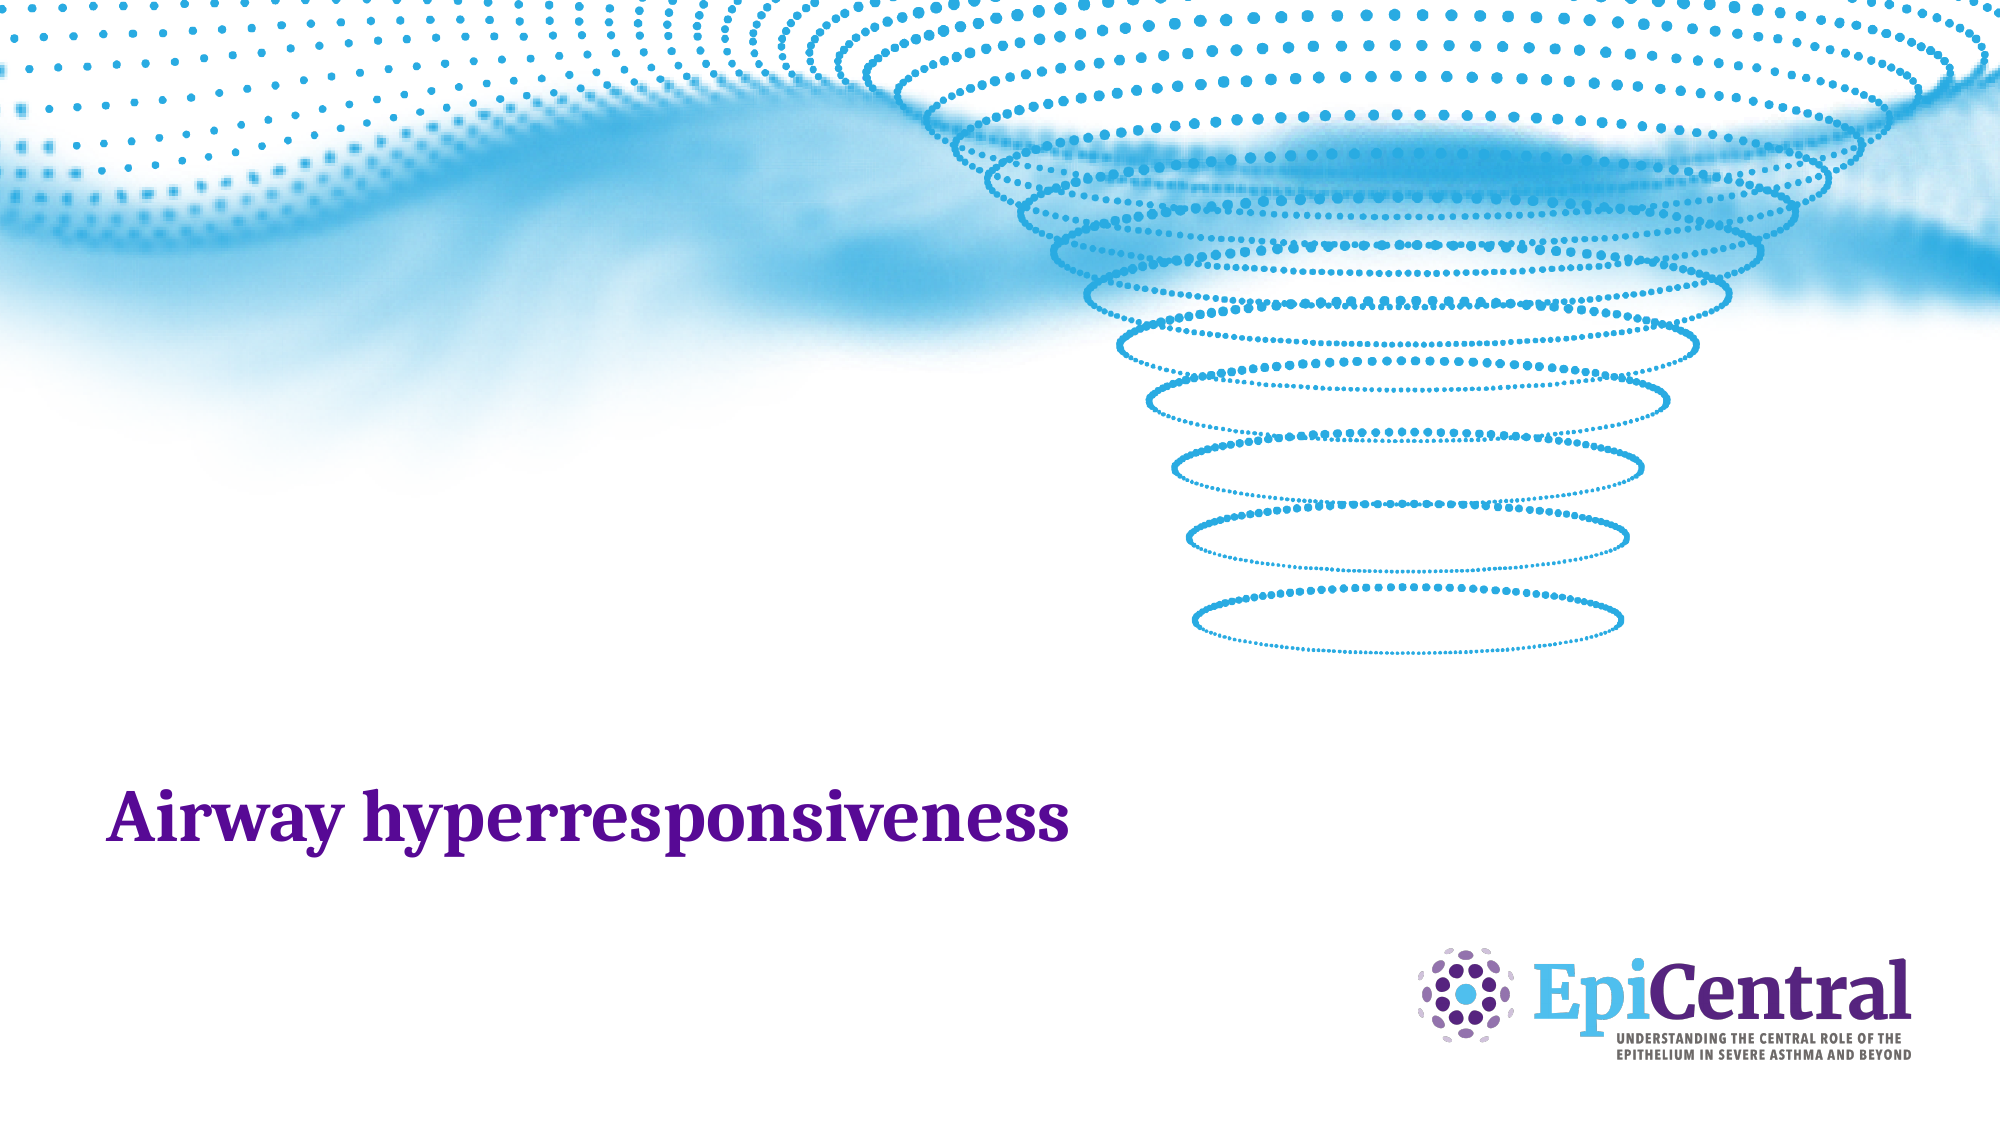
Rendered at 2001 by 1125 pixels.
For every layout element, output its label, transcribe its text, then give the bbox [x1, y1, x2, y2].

picture [0, 0, 2000, 655]
text_box Airway hyperresponsiveness [106, 659, 1170, 857]
picture [1356, 886, 1973, 1121]
